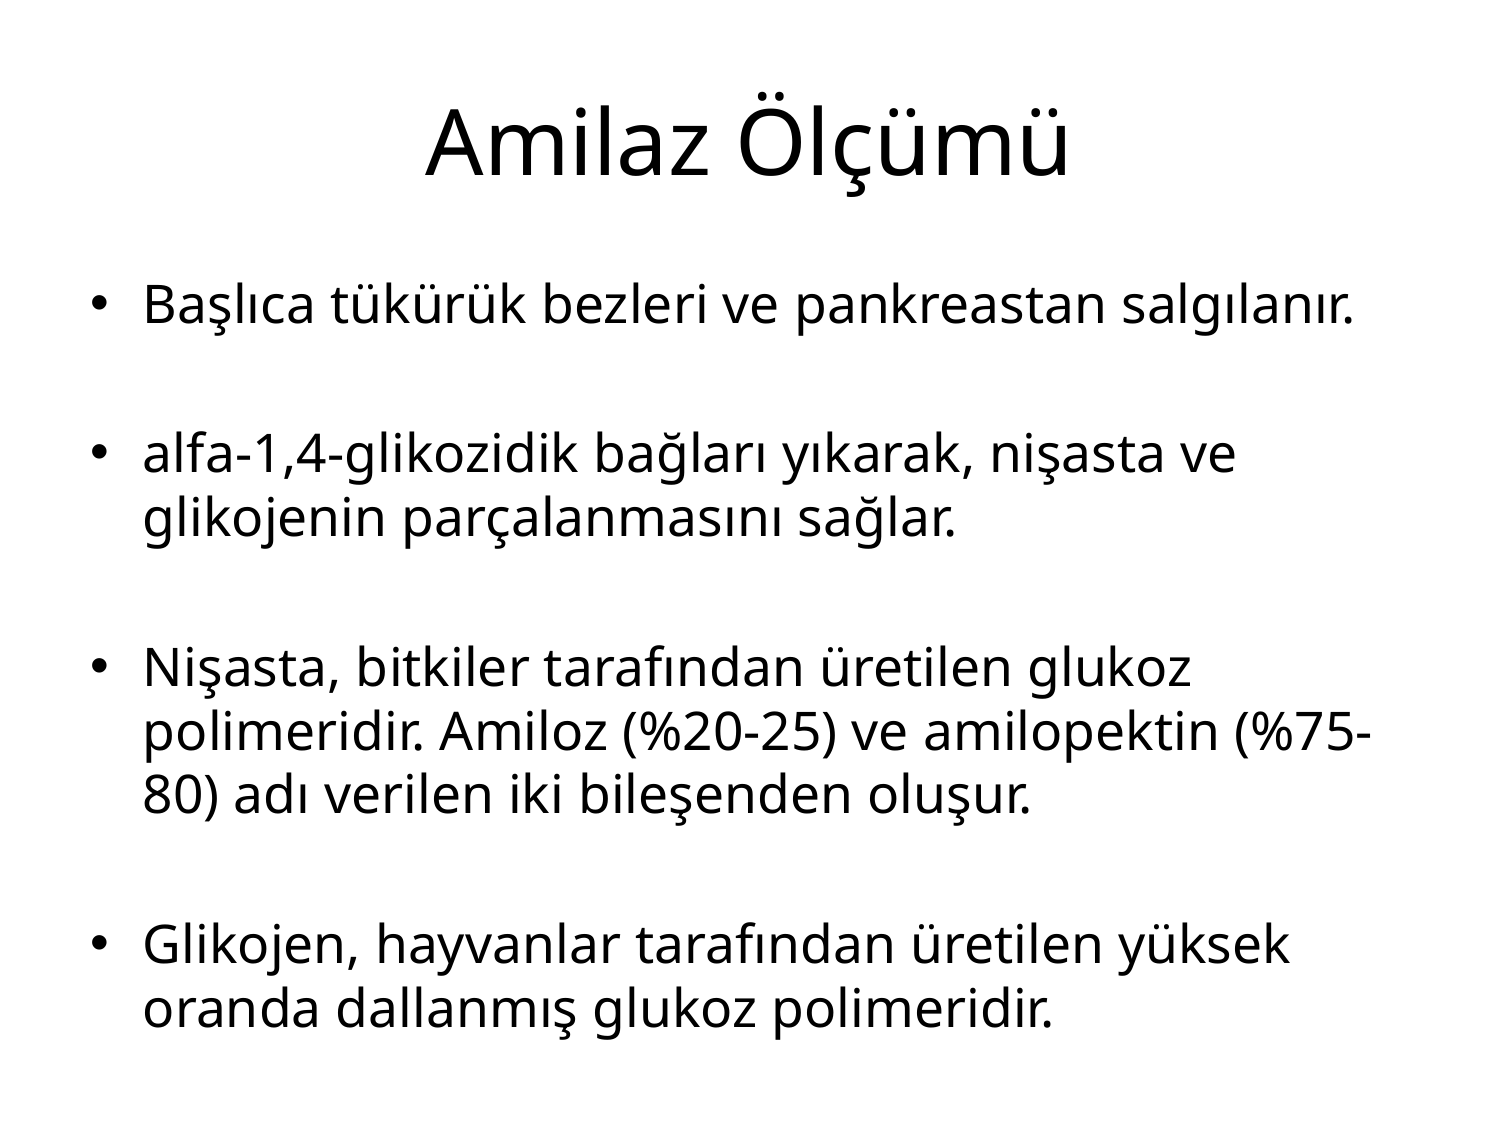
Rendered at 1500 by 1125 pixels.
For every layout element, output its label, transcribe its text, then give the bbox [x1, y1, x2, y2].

list Başlıca tükürük bezleri ve pankreastan salgılanır. alfa-1,4-glikozidik bağları yıkarak, nişasta ve glikojenin parçalanmasını sağlar. Nişasta, bitkiler tarafından üretilen glukoz polimeridir. Amiloz (%20-25) ve amilopektin (%75-80) adı verilen iki bileşenden oluşur. Glikojen, hayvanlar tarafından üretilen yüksek oranda dallanmış glukoz polimeridir. [75, 262, 1425, 1059]
title Amilaz Ölçümü [75, 45, 1425, 233]
